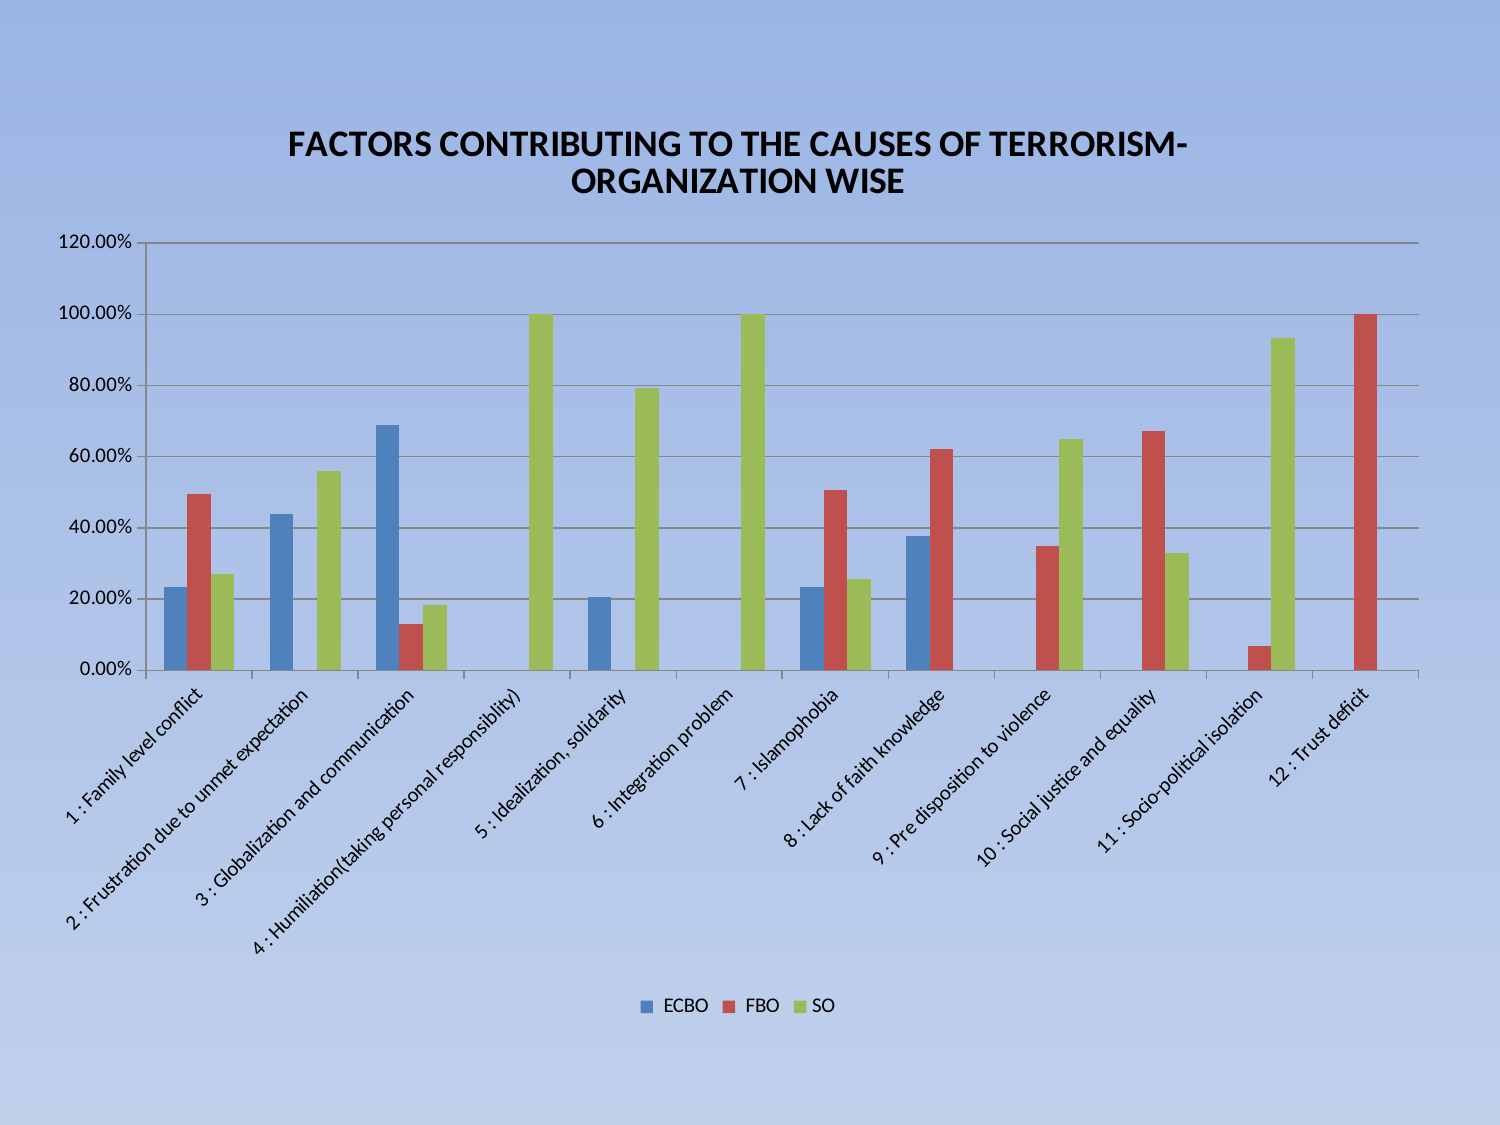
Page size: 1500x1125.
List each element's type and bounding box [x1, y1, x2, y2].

chart [29, 89, 1448, 1024]
